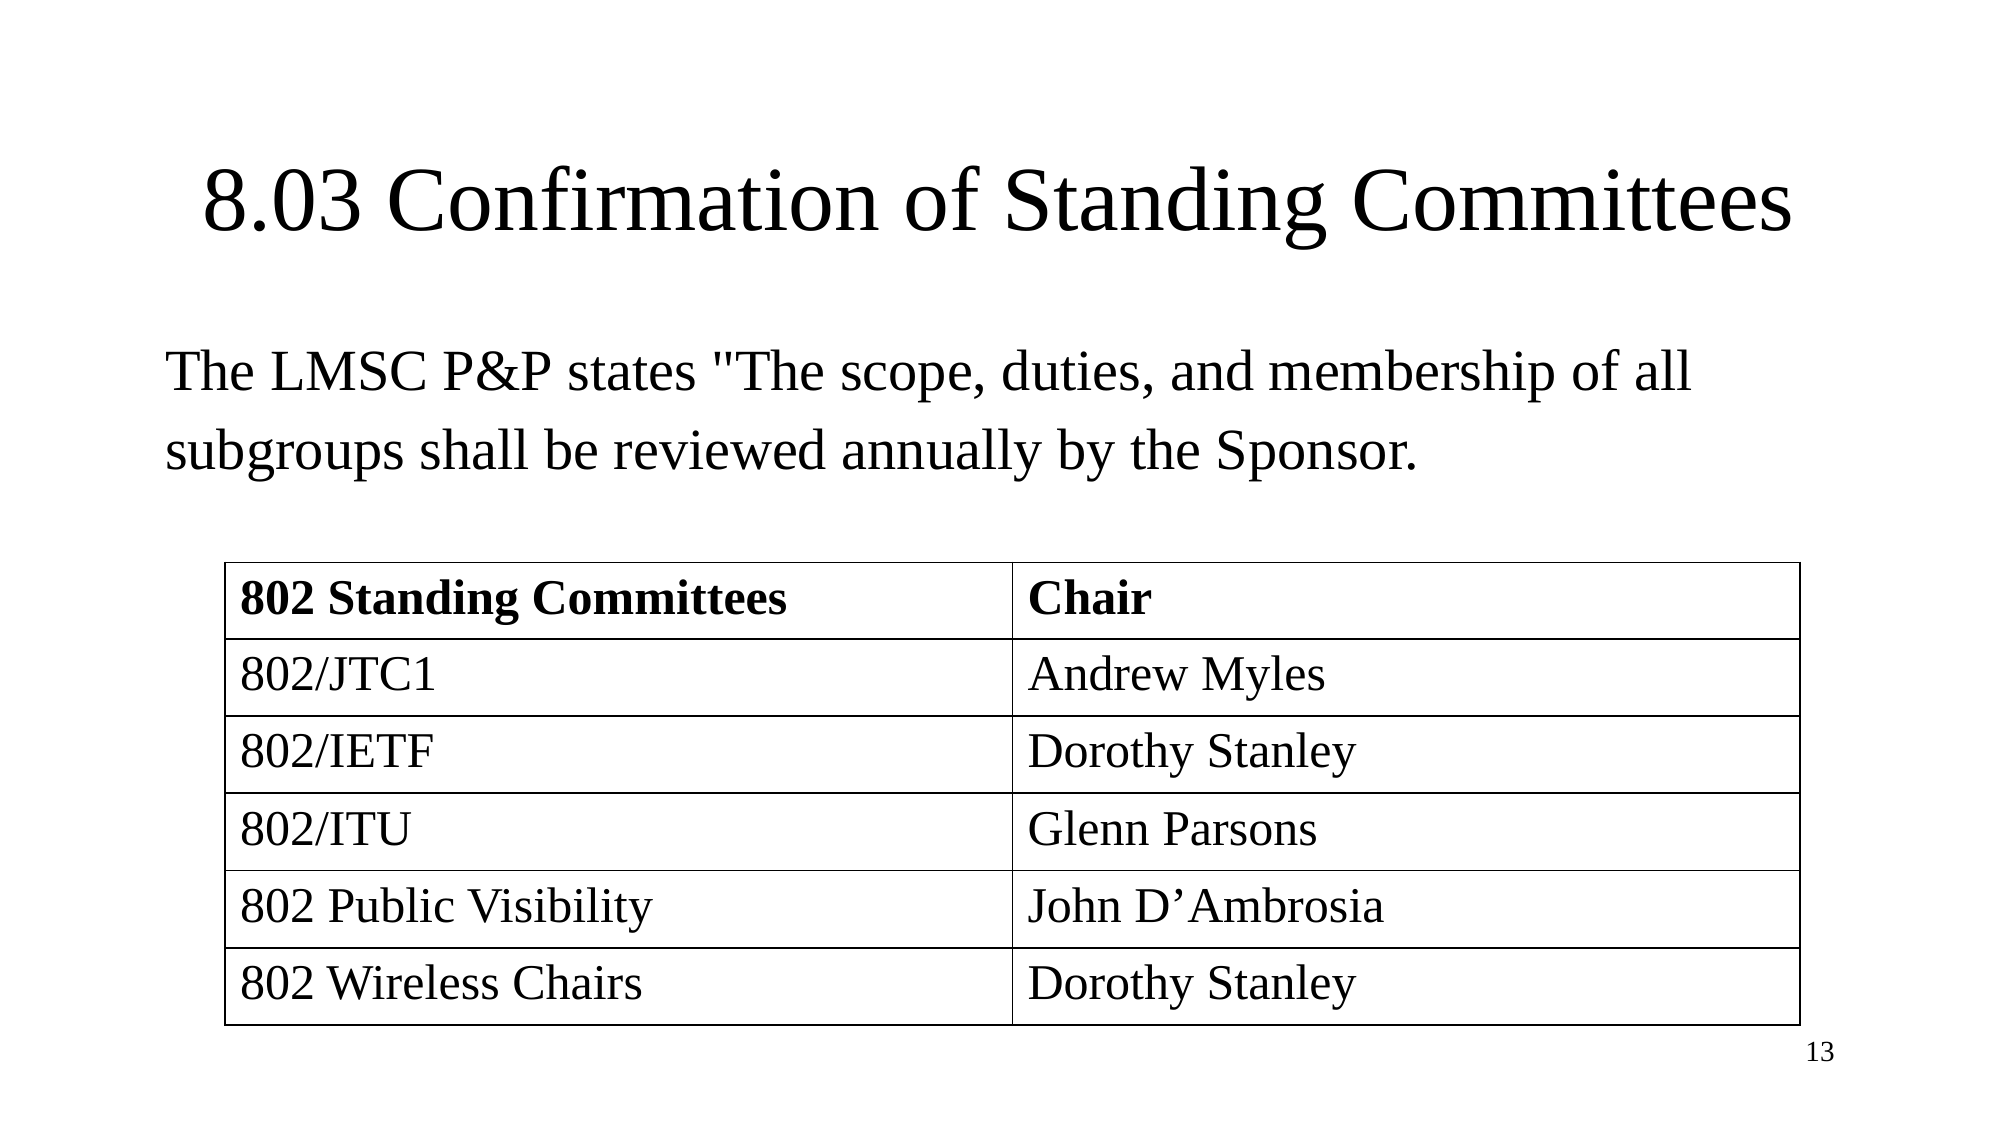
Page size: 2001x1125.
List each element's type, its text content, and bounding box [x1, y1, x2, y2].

title 8.03 Confirmation of Standing Committees [149, 99, 1851, 288]
table_cell 802 Wireless Chairs [226, 949, 1012, 1024]
table_header 802 Standing Committees [226, 563, 1012, 638]
table_cell John D’Ambrosia [1013, 871, 1799, 947]
table_cell Dorothy Stanley [1013, 949, 1799, 1024]
table_cell Dorothy Stanley [1013, 717, 1799, 792]
table_cell Andrew Myles [1013, 640, 1799, 715]
table_cell 802/ITU [226, 794, 1012, 870]
table_cell Glenn Parsons [1013, 794, 1799, 870]
table_cell 802/JTC1 [226, 640, 1012, 715]
list The LMSC P&P states "The scope, duties, and membership of all subgroups shall be reviewed annually by the Sponsor. [149, 324, 1851, 1001]
table_cell 802/IETF [226, 717, 1012, 792]
slide_number 13 [1433, 1024, 1851, 1101]
table_cell 802 Public Visibility [226, 871, 1012, 947]
table_header Chair [1013, 563, 1799, 638]
